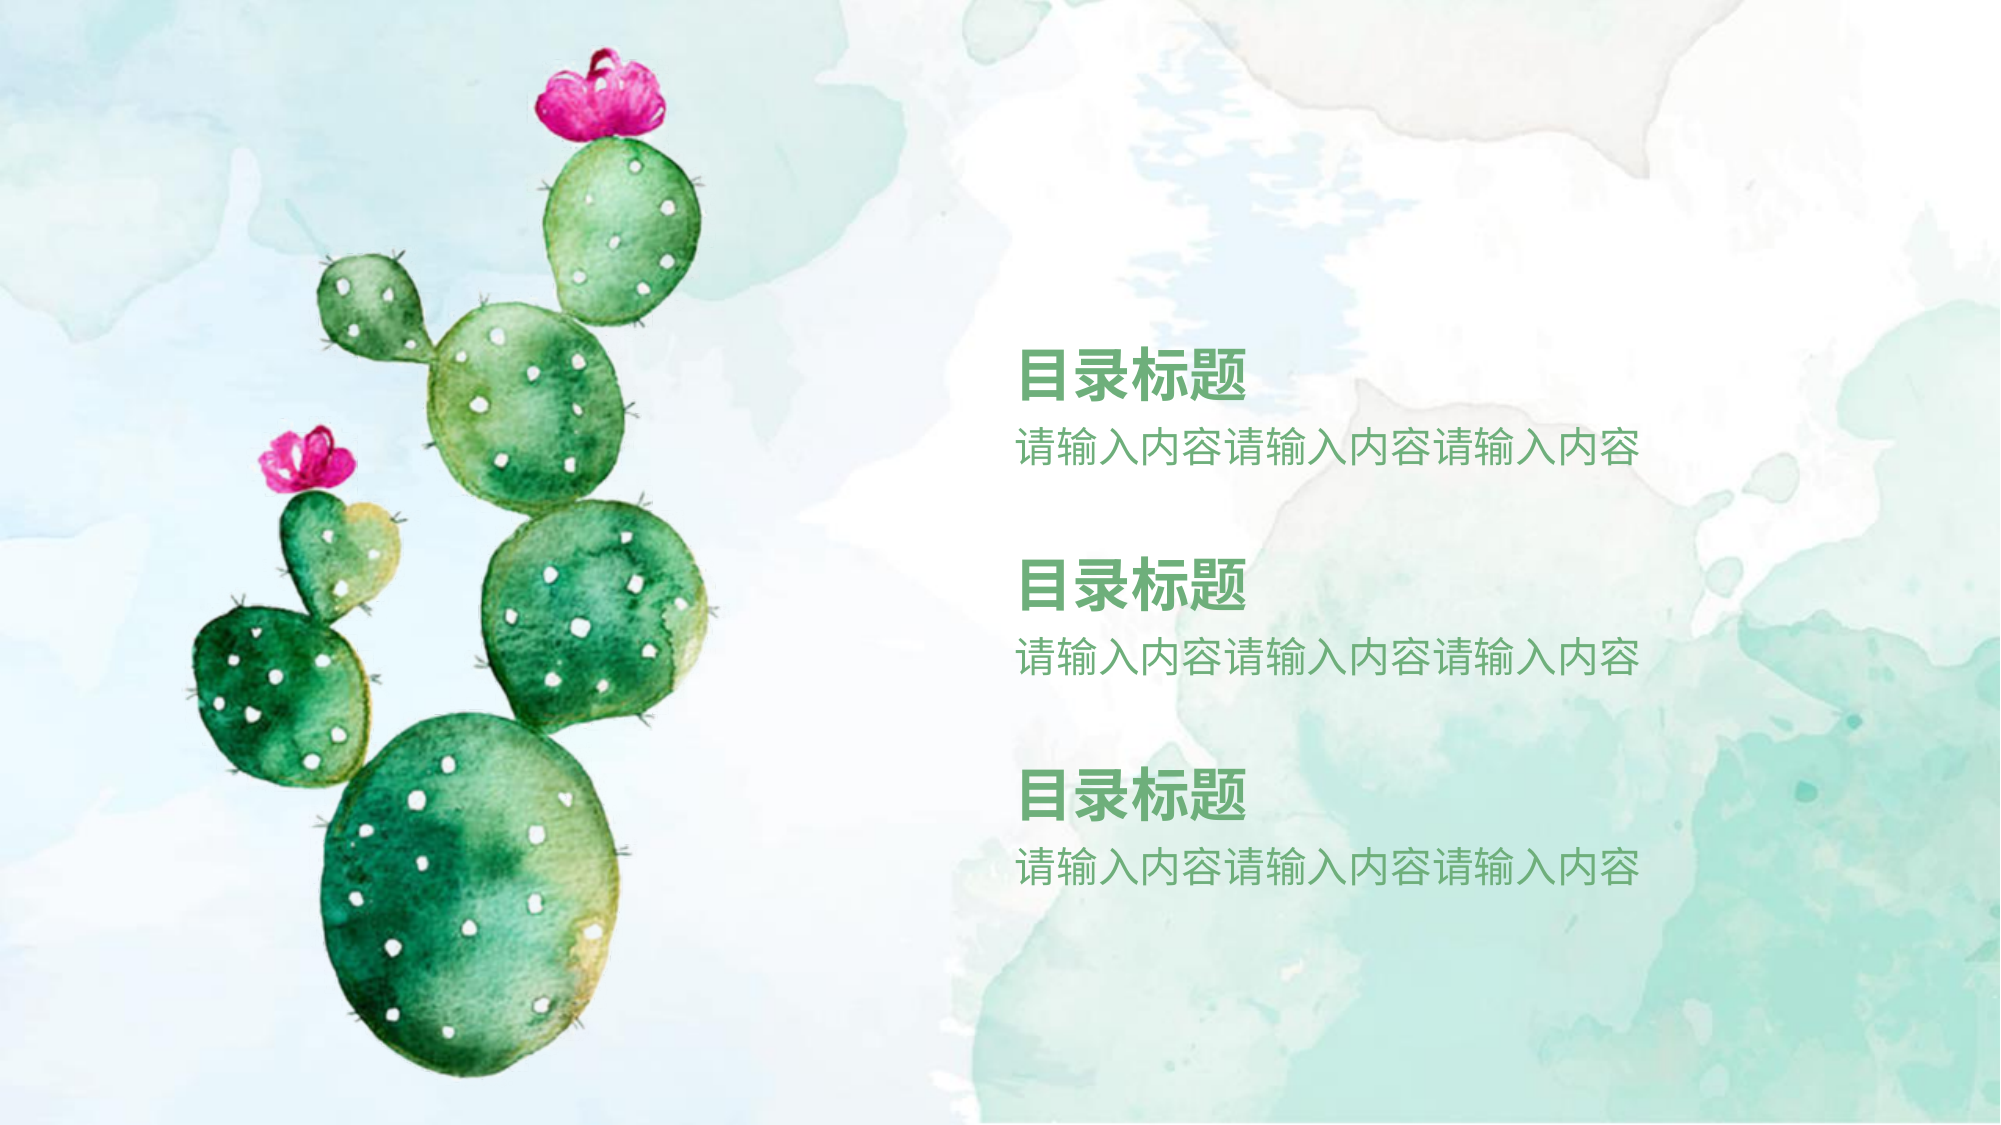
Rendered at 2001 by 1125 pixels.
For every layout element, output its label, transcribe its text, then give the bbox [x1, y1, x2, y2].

text_box 目录标题 [999, 505, 1265, 598]
text_box 请输入内容请输入内容请输入内容 [999, 388, 1682, 479]
text_box 目录标题 [999, 715, 1265, 808]
text_box 请输入内容请输入内容请输入内容 [999, 598, 1682, 689]
text_box 请输入内容请输入内容请输入内容 [999, 808, 1682, 899]
text_box 目录标题 [999, 295, 1265, 388]
picture [0, 0, 2000, 1125]
